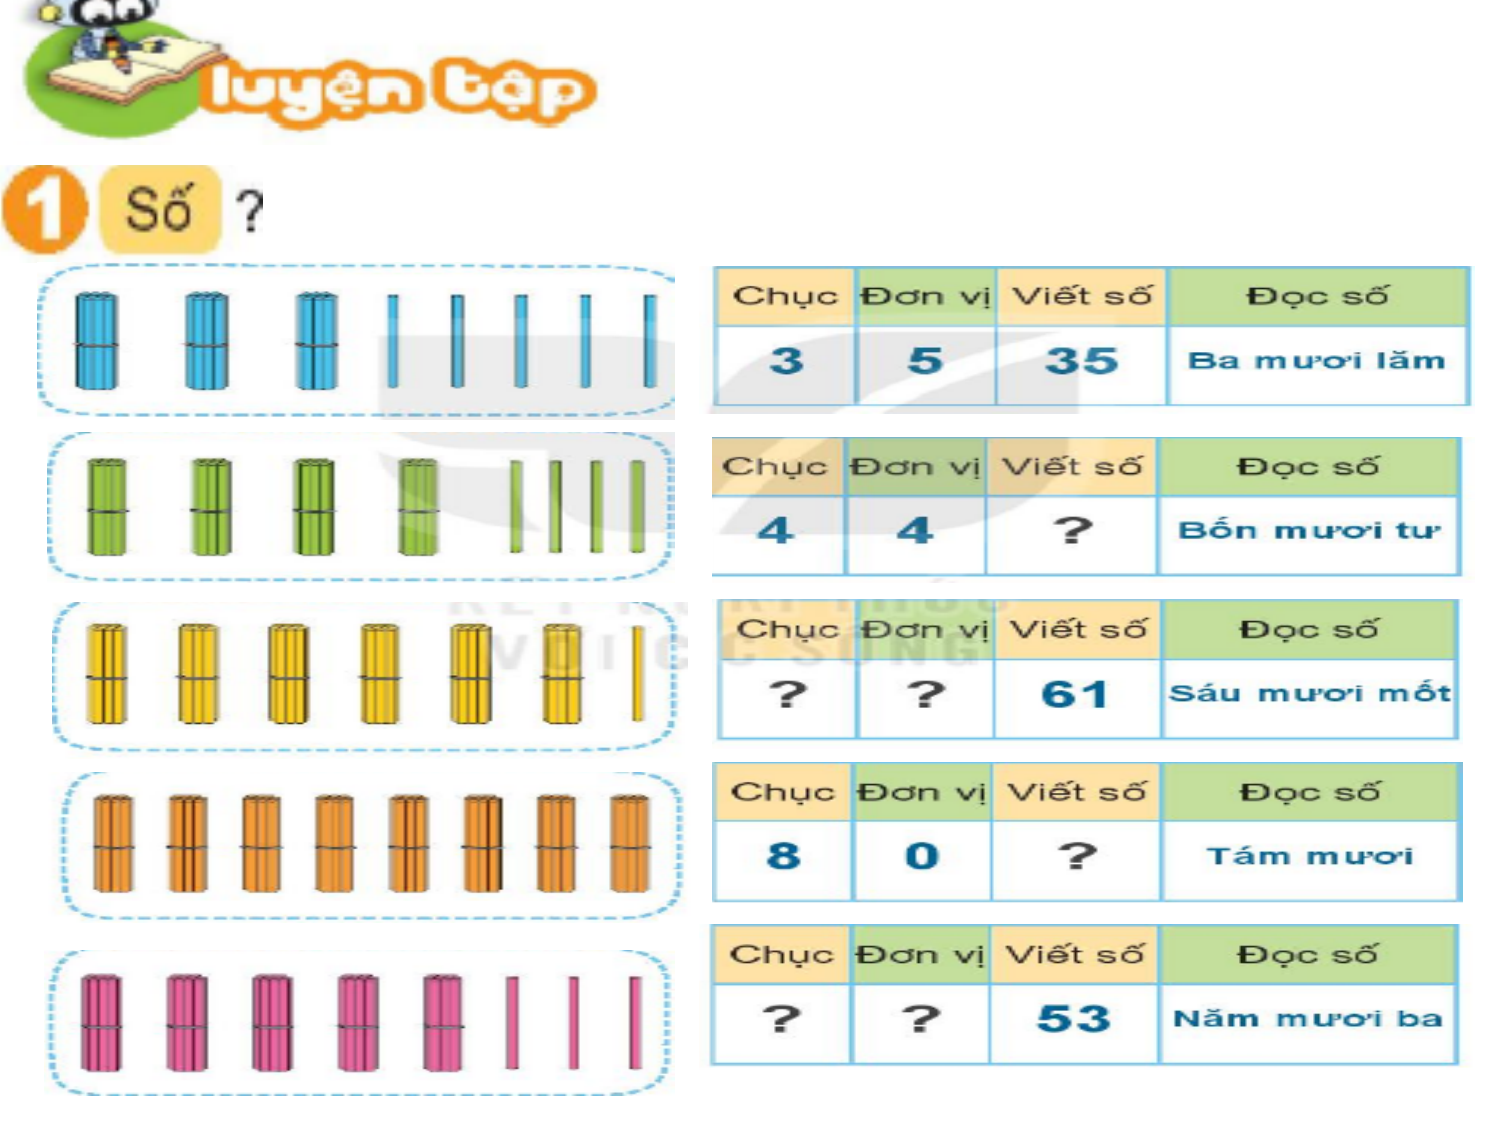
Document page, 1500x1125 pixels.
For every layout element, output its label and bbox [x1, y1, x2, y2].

picture [47, 432, 676, 583]
picture [712, 437, 1476, 584]
picture [699, 266, 1476, 415]
picture [8, 0, 672, 146]
picture [44, 772, 701, 923]
picture [699, 924, 1476, 1071]
picture [0, 164, 676, 421]
picture [712, 599, 1463, 749]
picture [712, 762, 1463, 904]
picture [44, 950, 676, 1096]
picture [51, 602, 688, 759]
